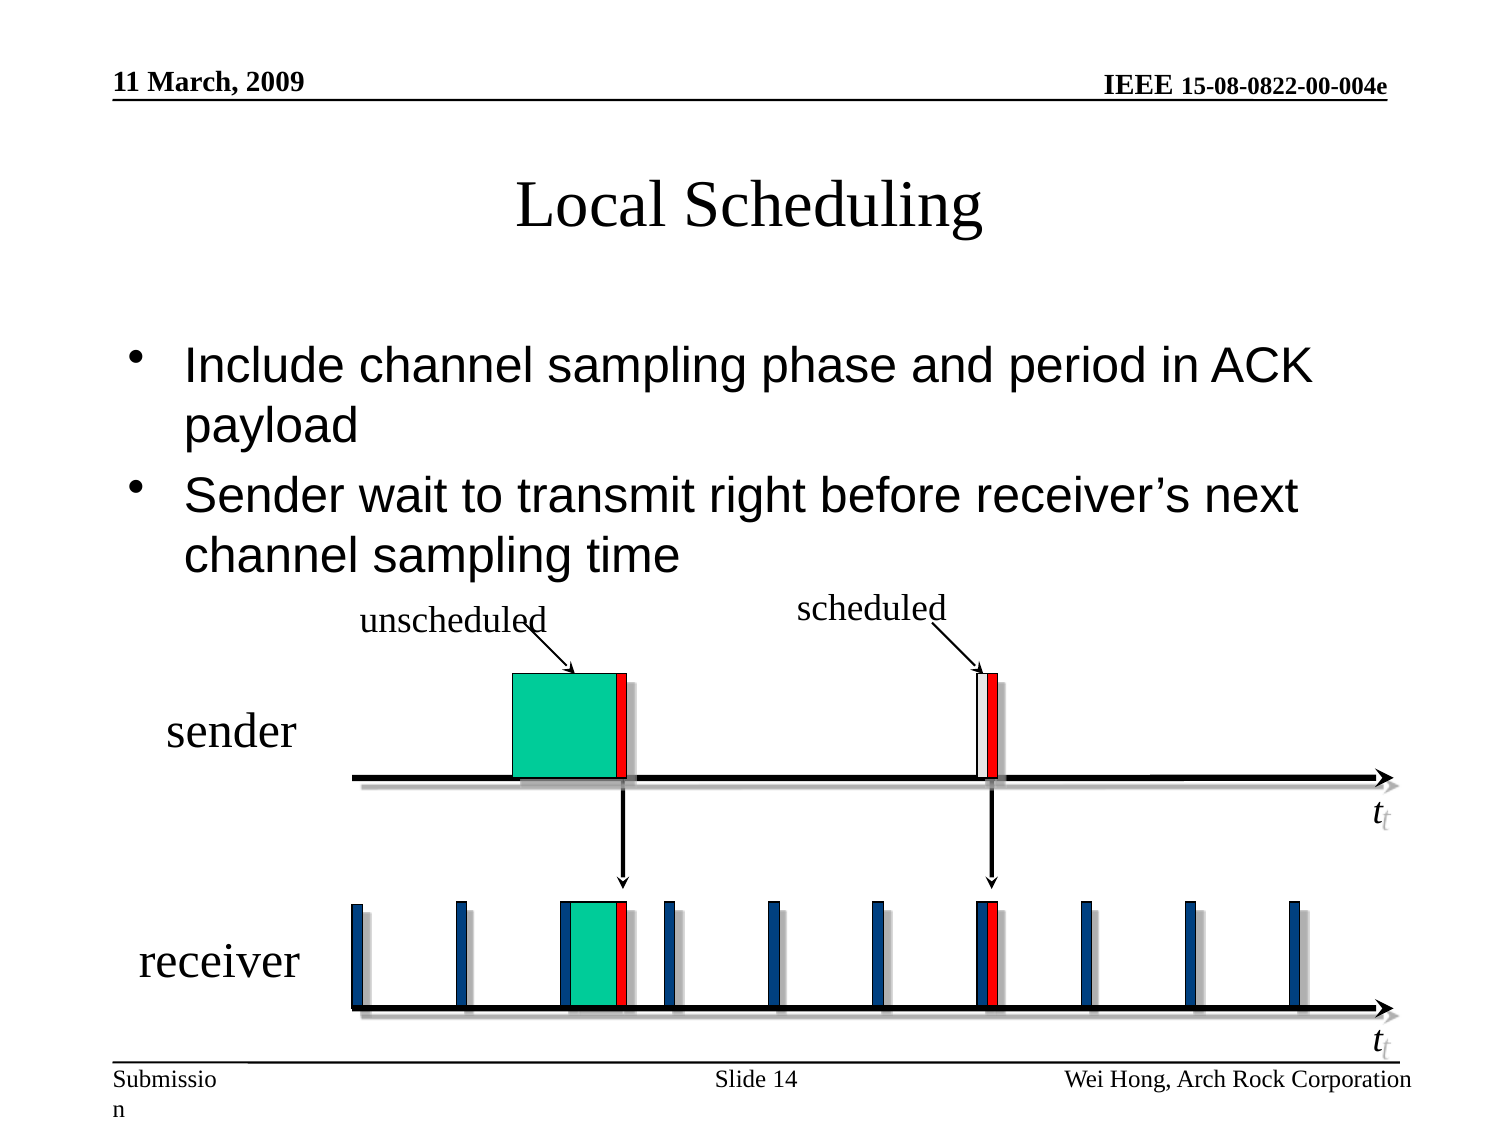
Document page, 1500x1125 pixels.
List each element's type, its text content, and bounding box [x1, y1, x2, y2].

text_box [1289, 902, 1300, 1007]
text_box unscheduled [359, 595, 548, 641]
text_box [987, 902, 998, 1007]
text_box [872, 902, 884, 1007]
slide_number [112, 62, 376, 99]
text_box [560, 902, 570, 1007]
text_box t [1372, 788, 1384, 831]
text_box [1381, 771, 1394, 785]
slide_number Slide 14 [712, 1061, 800, 1093]
text_box [561, 660, 575, 673]
text_box [977, 673, 987, 778]
text_box [570, 902, 616, 1007]
text_box [768, 902, 780, 1007]
text_box [987, 673, 998, 778]
text_box [1381, 1002, 1394, 1015]
text_box [970, 660, 984, 673]
text_box [1081, 902, 1092, 1007]
text_box [1185, 902, 1196, 1007]
footer Wei Hong, Arch Rock Corporation [899, 1061, 1413, 1093]
text_box [985, 876, 998, 890]
text_box [664, 902, 675, 1007]
text_box [352, 904, 363, 1008]
text_box [977, 902, 987, 1007]
text_box receiver [138, 927, 301, 988]
text_box [616, 673, 627, 778]
text_box scheduled [796, 582, 948, 628]
text_box sender [165, 696, 297, 758]
title Local Scheduling [112, 112, 1388, 288]
text_box [616, 902, 627, 1007]
text_box t [1372, 1018, 1384, 1059]
text_box [616, 876, 630, 890]
text_box [512, 673, 616, 778]
list Include channel sampling phase and period in ACK payload Sender wait to transmit right before receiver’s next channel sampling time [112, 324, 1388, 1001]
text_box [456, 902, 467, 1007]
